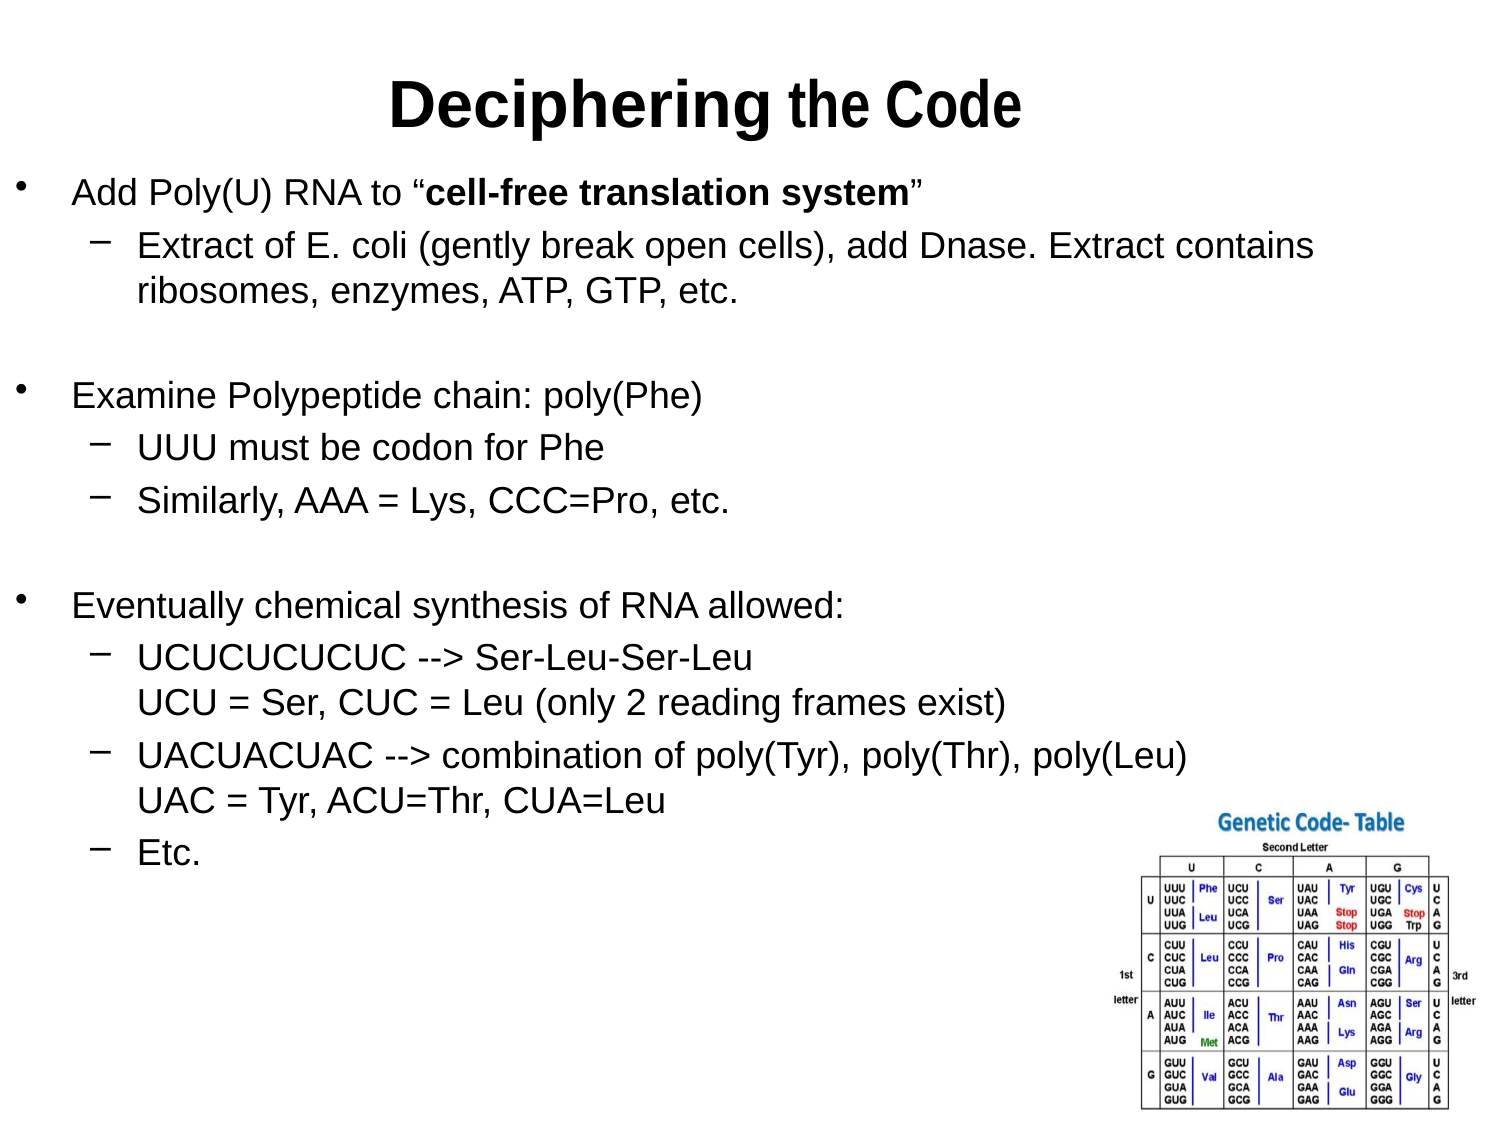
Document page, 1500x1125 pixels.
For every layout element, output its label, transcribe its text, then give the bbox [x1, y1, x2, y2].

picture [1092, 798, 1483, 1112]
list Add Poly(U) RNA to “cell-free translation system” Extract of E. coli (gently break open cells), add Dnase. Extract contains ribosomes, enzymes, ATP, GTP, etc. Examine Polypeptide chain: poly(Phe) UUU must be codon for Phe Similarly, AAA = Lys, CCC=Pro, etc. Eventually chemical synthesis of RNA allowed: UCUCUCUCUC --> Ser-Leu-Ser-Leu UCU = Ser, CUC = Leu (only 2 reading frames exist) UACUACUAC --> combination of poly(Tyr), poly(Thr), poly(Leu) UAC = Tyr, ACU=Thr, CUA=Leu Etc. [0, 160, 1424, 883]
title Deciphering the Code [68, 7, 1344, 160]
